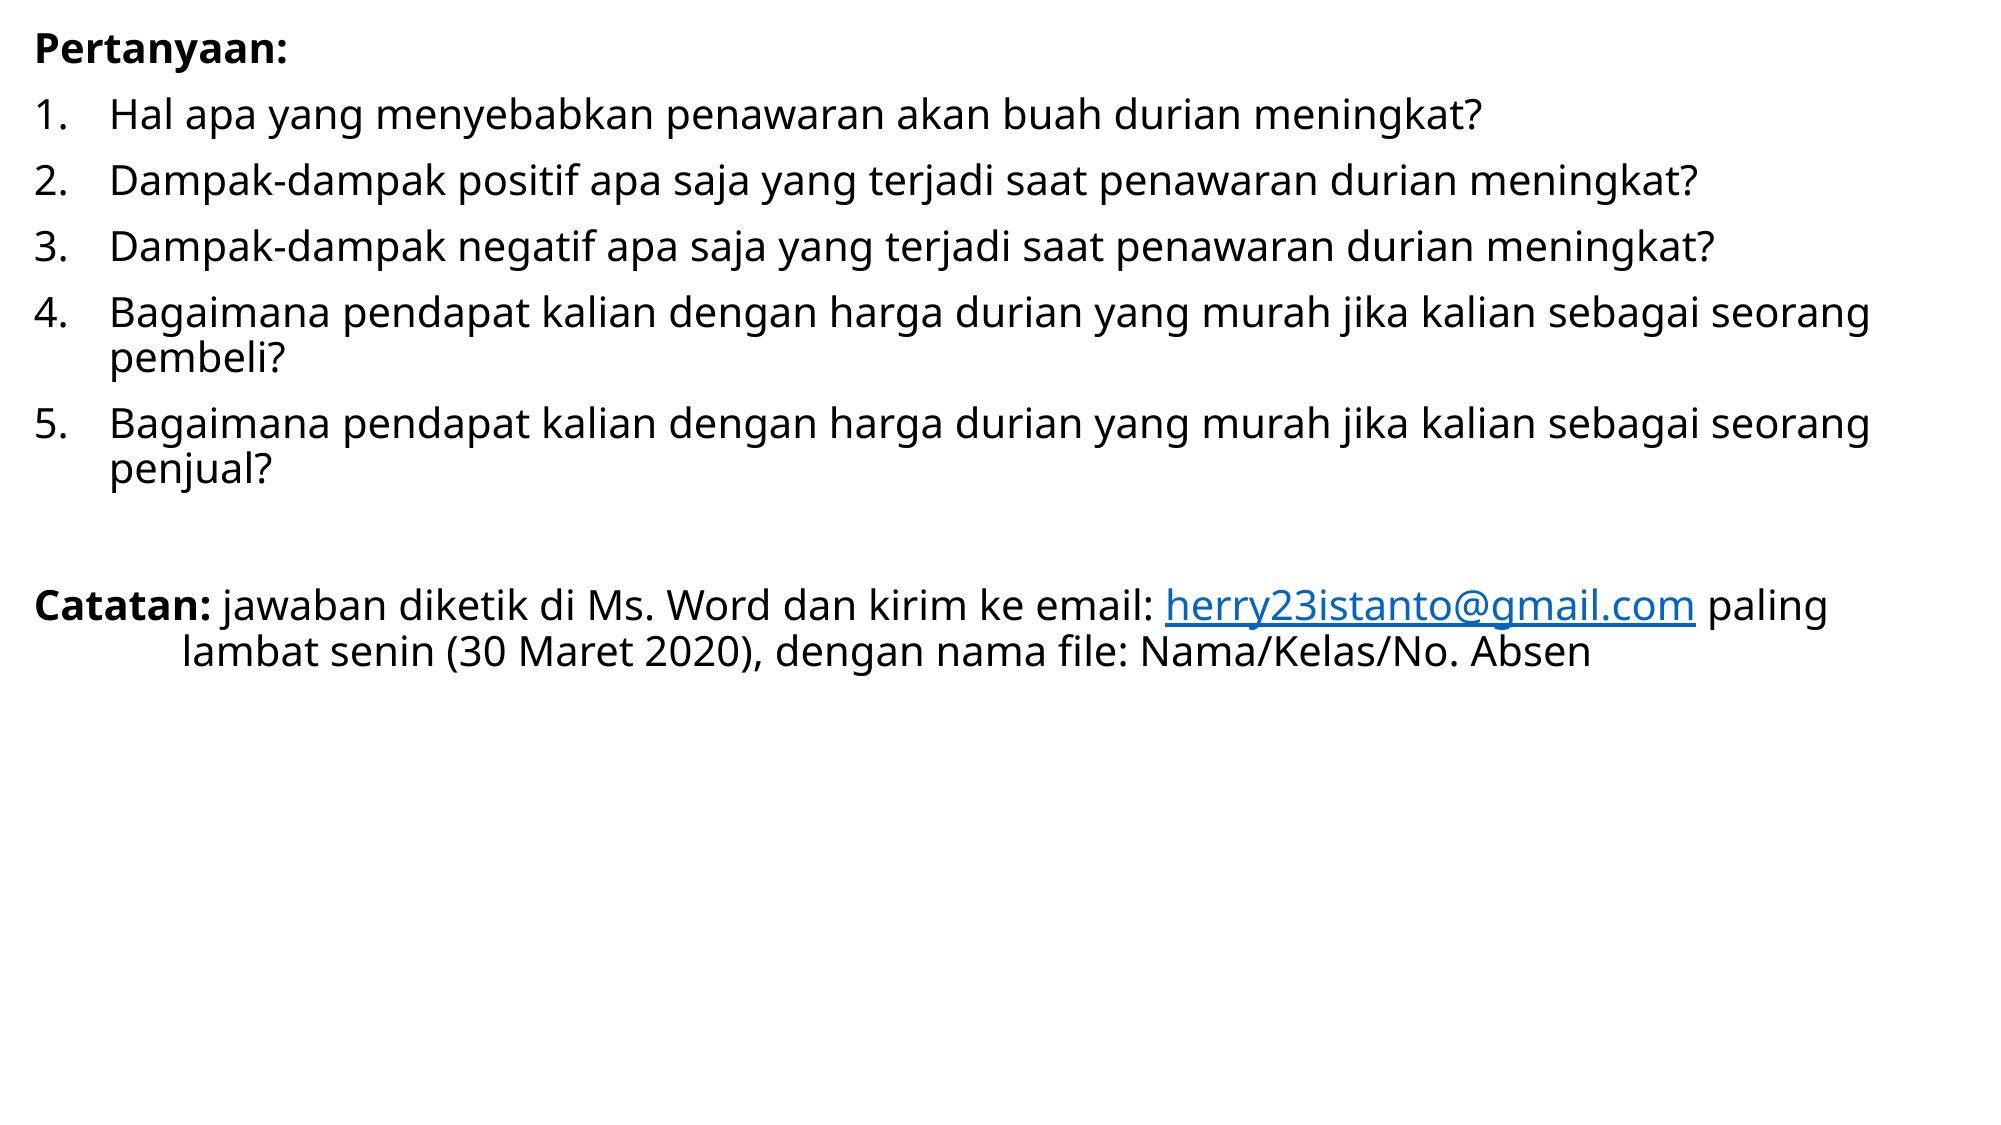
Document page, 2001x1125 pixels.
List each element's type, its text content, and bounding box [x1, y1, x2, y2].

list Pertanyaan: Hal apa yang menyebabkan penawaran akan buah durian meningkat? Dampak-dampak positif apa saja yang terjadi saat penawaran durian meningkat? Dampak-dampak negatif apa saja yang terjadi saat penawaran durian meningkat? Bagaimana pendapat kalian dengan harga durian yang murah jika kalian sebagai seorang pembeli? Bagaimana pendapat kalian dengan harga durian yang murah jika kalian sebagai seorang penjual? Catatan: jawaban diketik di Ms. Word dan kirim ke email: herry23istanto@gmail.com paling lambat senin (30 Maret 2020), dengan nama file: Nama/Kelas/No. Absen [18, 20, 1982, 1094]
